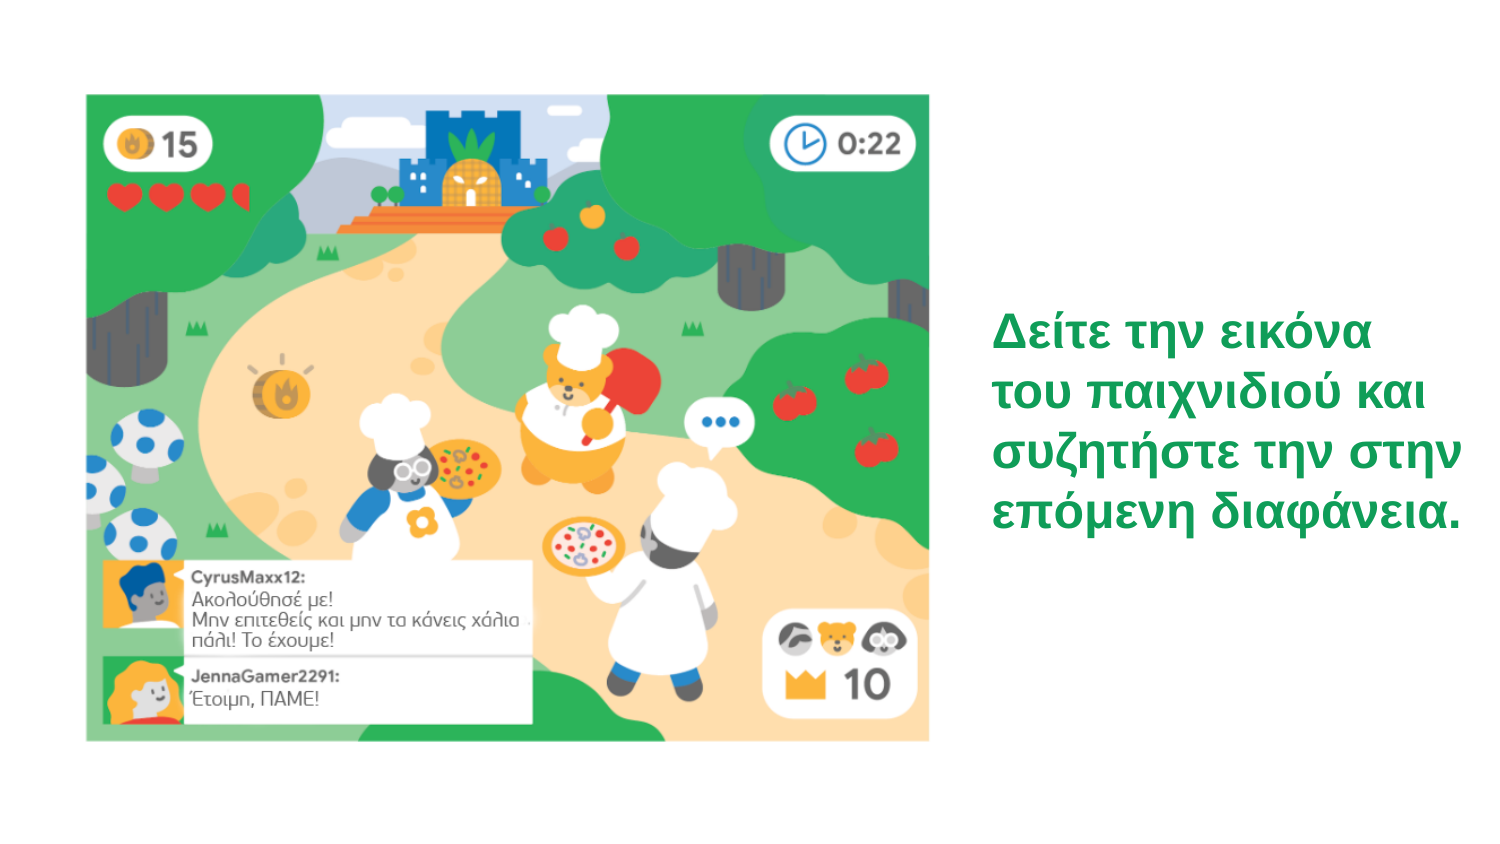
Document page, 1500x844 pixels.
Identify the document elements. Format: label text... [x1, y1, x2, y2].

picture [72, 90, 936, 754]
text_box Δείτε την εικόνα του παιχνιδιού και συζητήστε την στην επόμενη διαφάνεια. [976, 283, 1481, 560]
